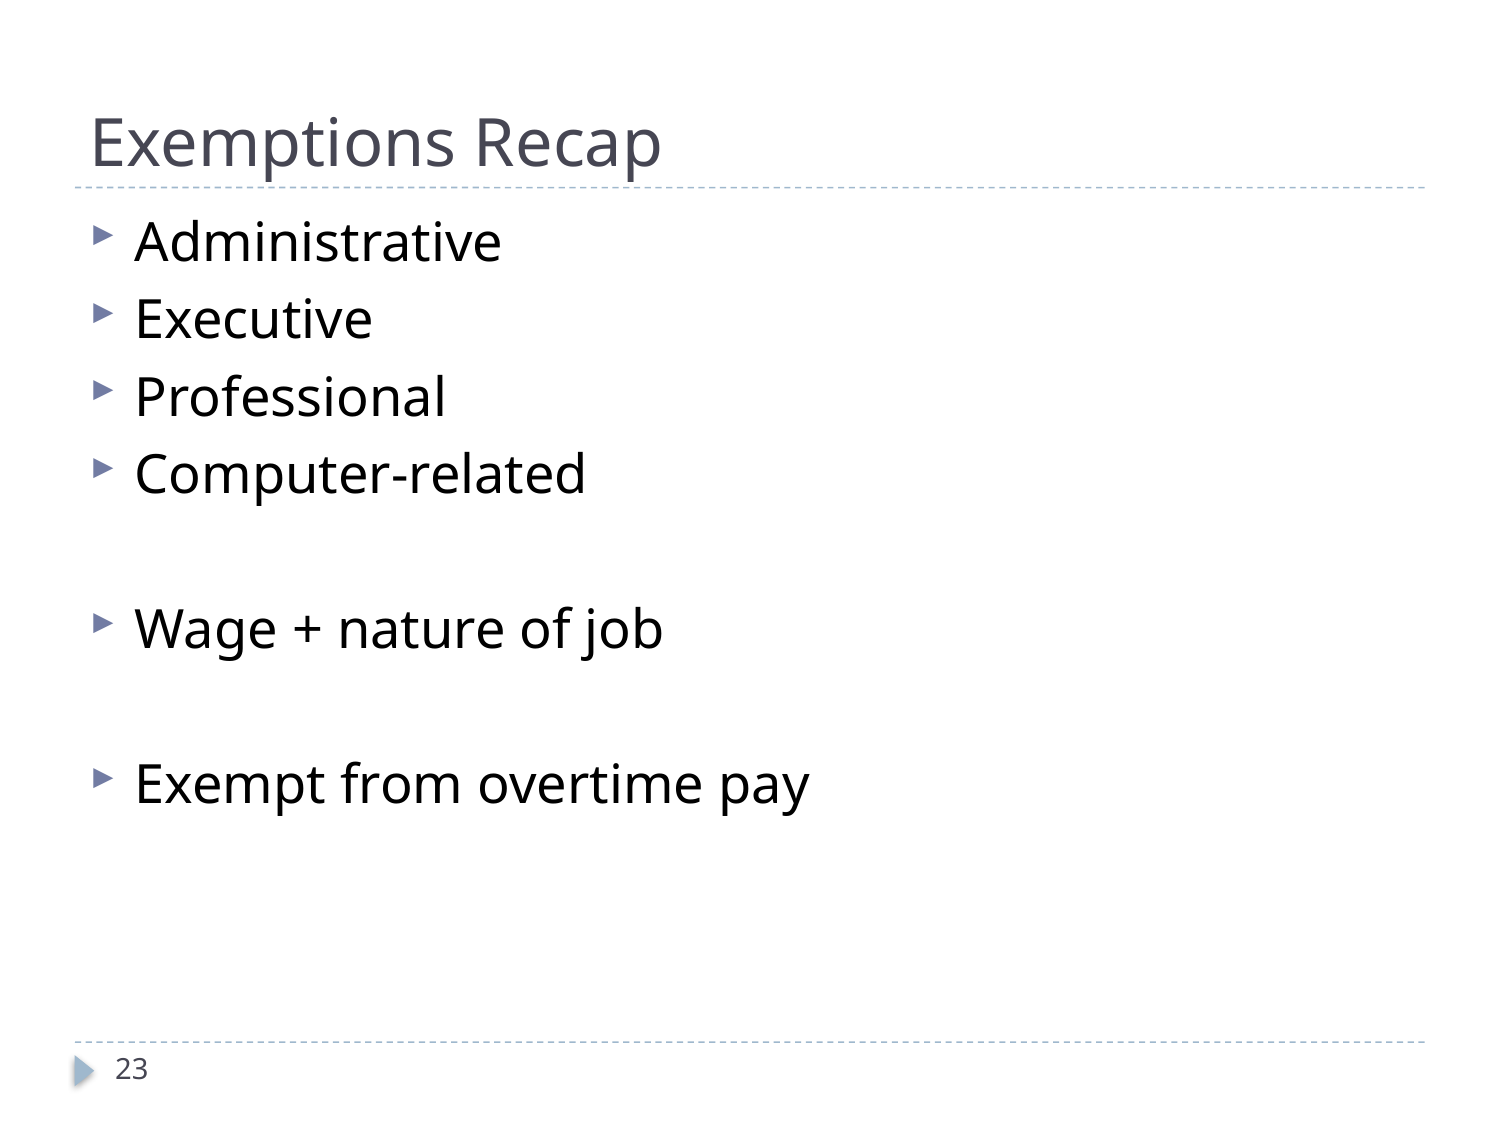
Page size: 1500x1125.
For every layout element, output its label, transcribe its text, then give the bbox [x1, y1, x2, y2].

slide_number 23 [100, 1042, 426, 1103]
footer [475, 1042, 1051, 1103]
list Administrative Executive Professional Computer-related Wage + nature of job Exempt from overtime pay [75, 200, 1425, 1010]
title Exemptions Recap [75, 24, 1425, 188]
